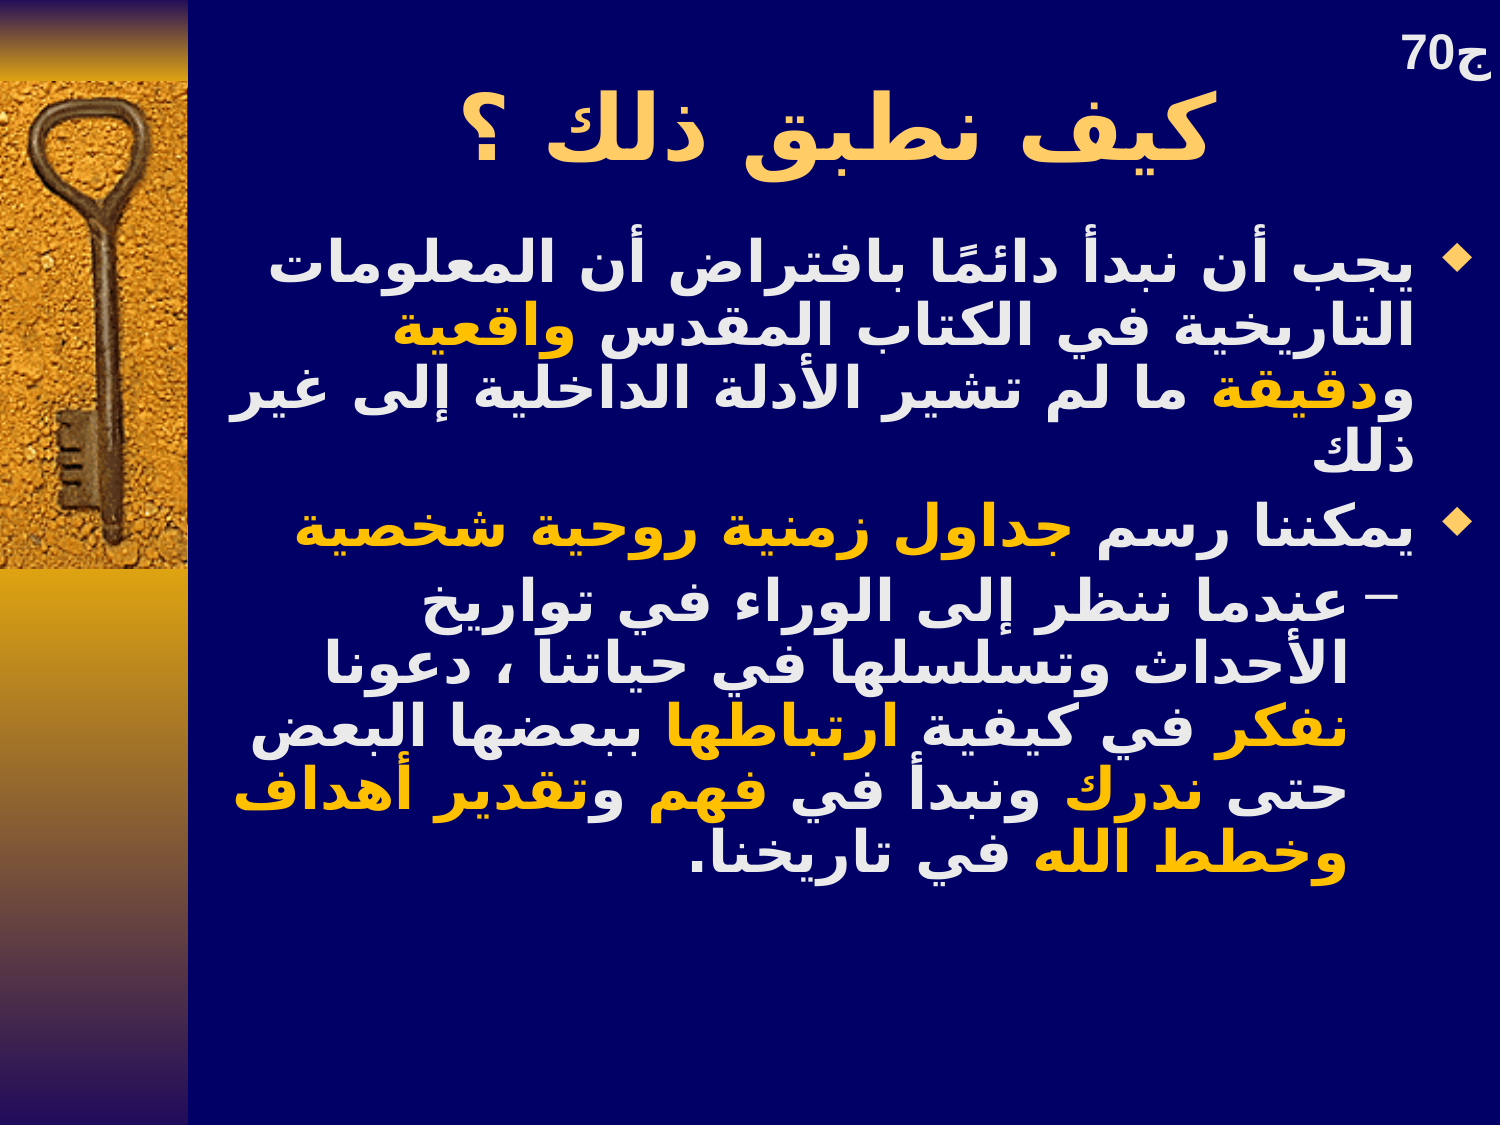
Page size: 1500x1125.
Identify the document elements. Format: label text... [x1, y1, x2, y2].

title كيف نطبق ذلك ؟ [200, 24, 1475, 223]
picture [0, 81, 188, 569]
list يجب أن نبدأ دائمًا بافتراض أن المعلومات التاريخية في الكتاب المقدس واقعية ودقيقة ما لم تشير الأدلة الداخلية إلى غير ذلك يمكننا رسم جداول زمنية روحية شخصية عندما ننظر إلى الوراء في تواريخ الأحداث وتسلسلها في حياتنا ، دعونا نفكر في كيفية ارتباطها ببعضها البعض حتى ندرك ونبدأ في فهم وتقدير أهداف وخطط الله في تاريخنا. [200, 224, 1488, 1020]
text_box 70ج [1385, 12, 1500, 88]
